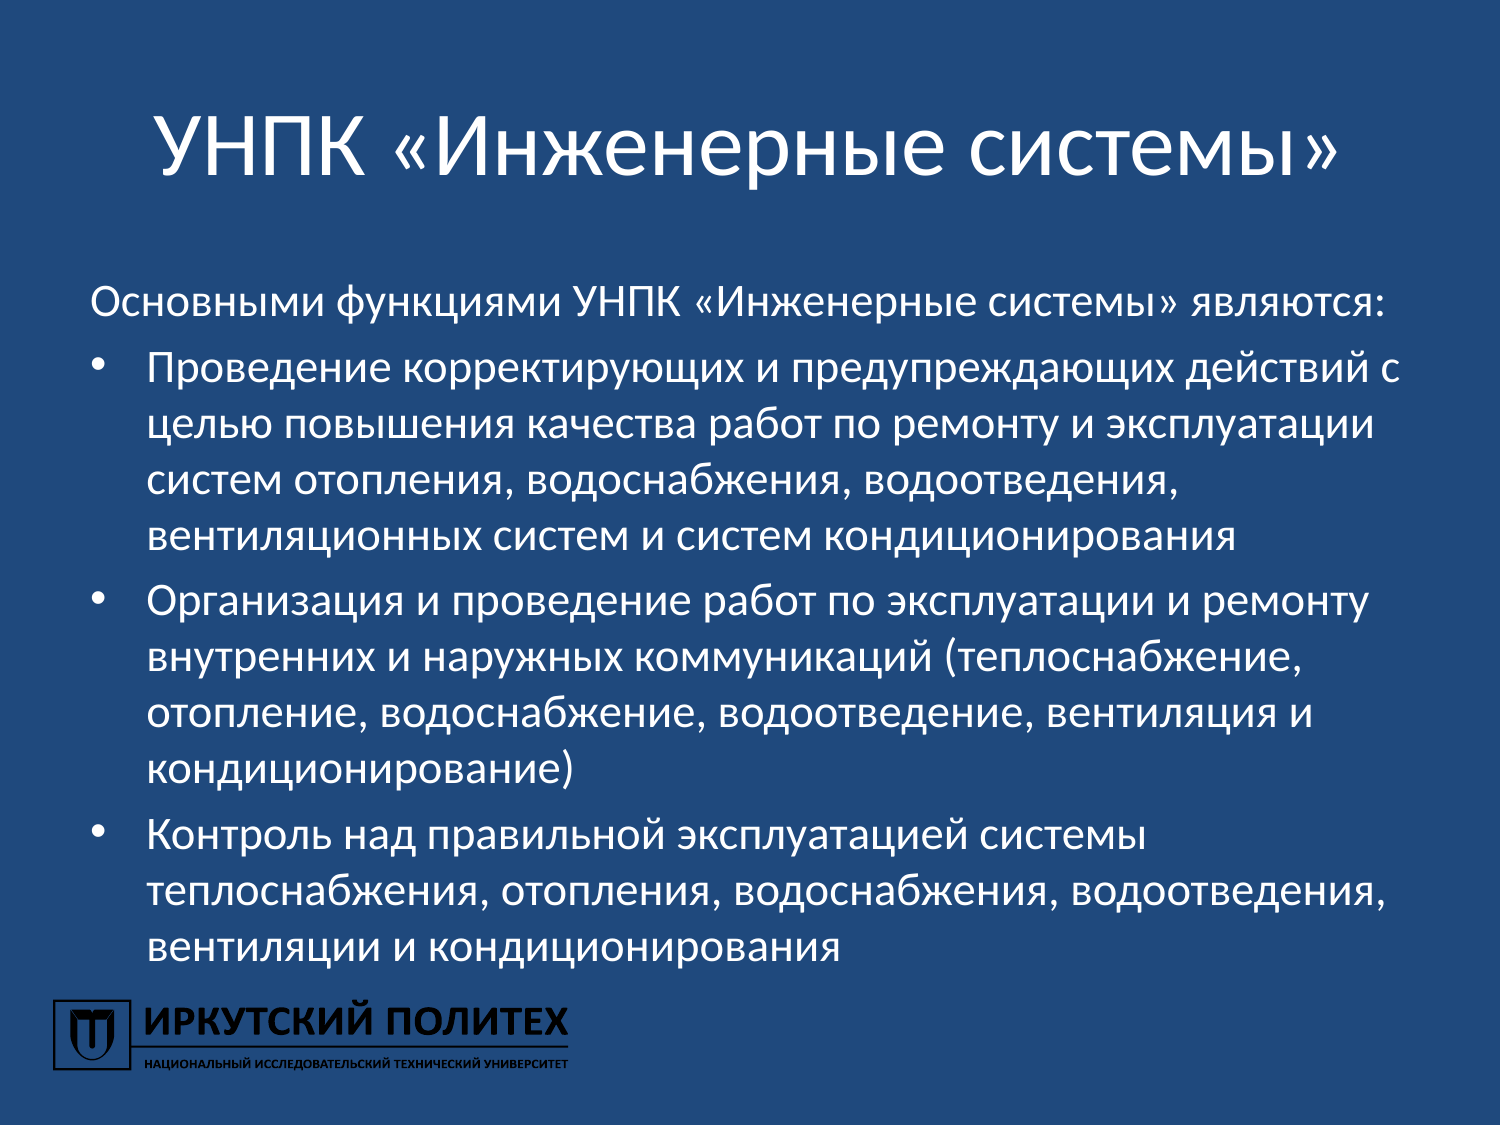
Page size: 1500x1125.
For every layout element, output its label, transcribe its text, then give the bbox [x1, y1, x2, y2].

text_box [52, 999, 569, 1071]
title УНПК «Инженерные системы» [75, 45, 1425, 233]
list Основными функциями УНПК «Инженерные системы» являются: Проведение корректирующих и предупреждающих действий с целью повышения качества работ по ремонту и эксплуатации систем отопления, водоснабжения, водоотведения, вентиляционных систем и систем кондиционирования Организация и проведение работ по эксплуатации и ремонту внутренних и наружных коммуникаций (теплоснабжение, отопление, водоснабжение, водоотведение, вентиляция и кондиционирование) Контроль над правильной эксплуатацией системы теплоснабжения, отопления, водоснабжения, водоотведения, вентиляции и кондиционирования [75, 262, 1425, 1005]
